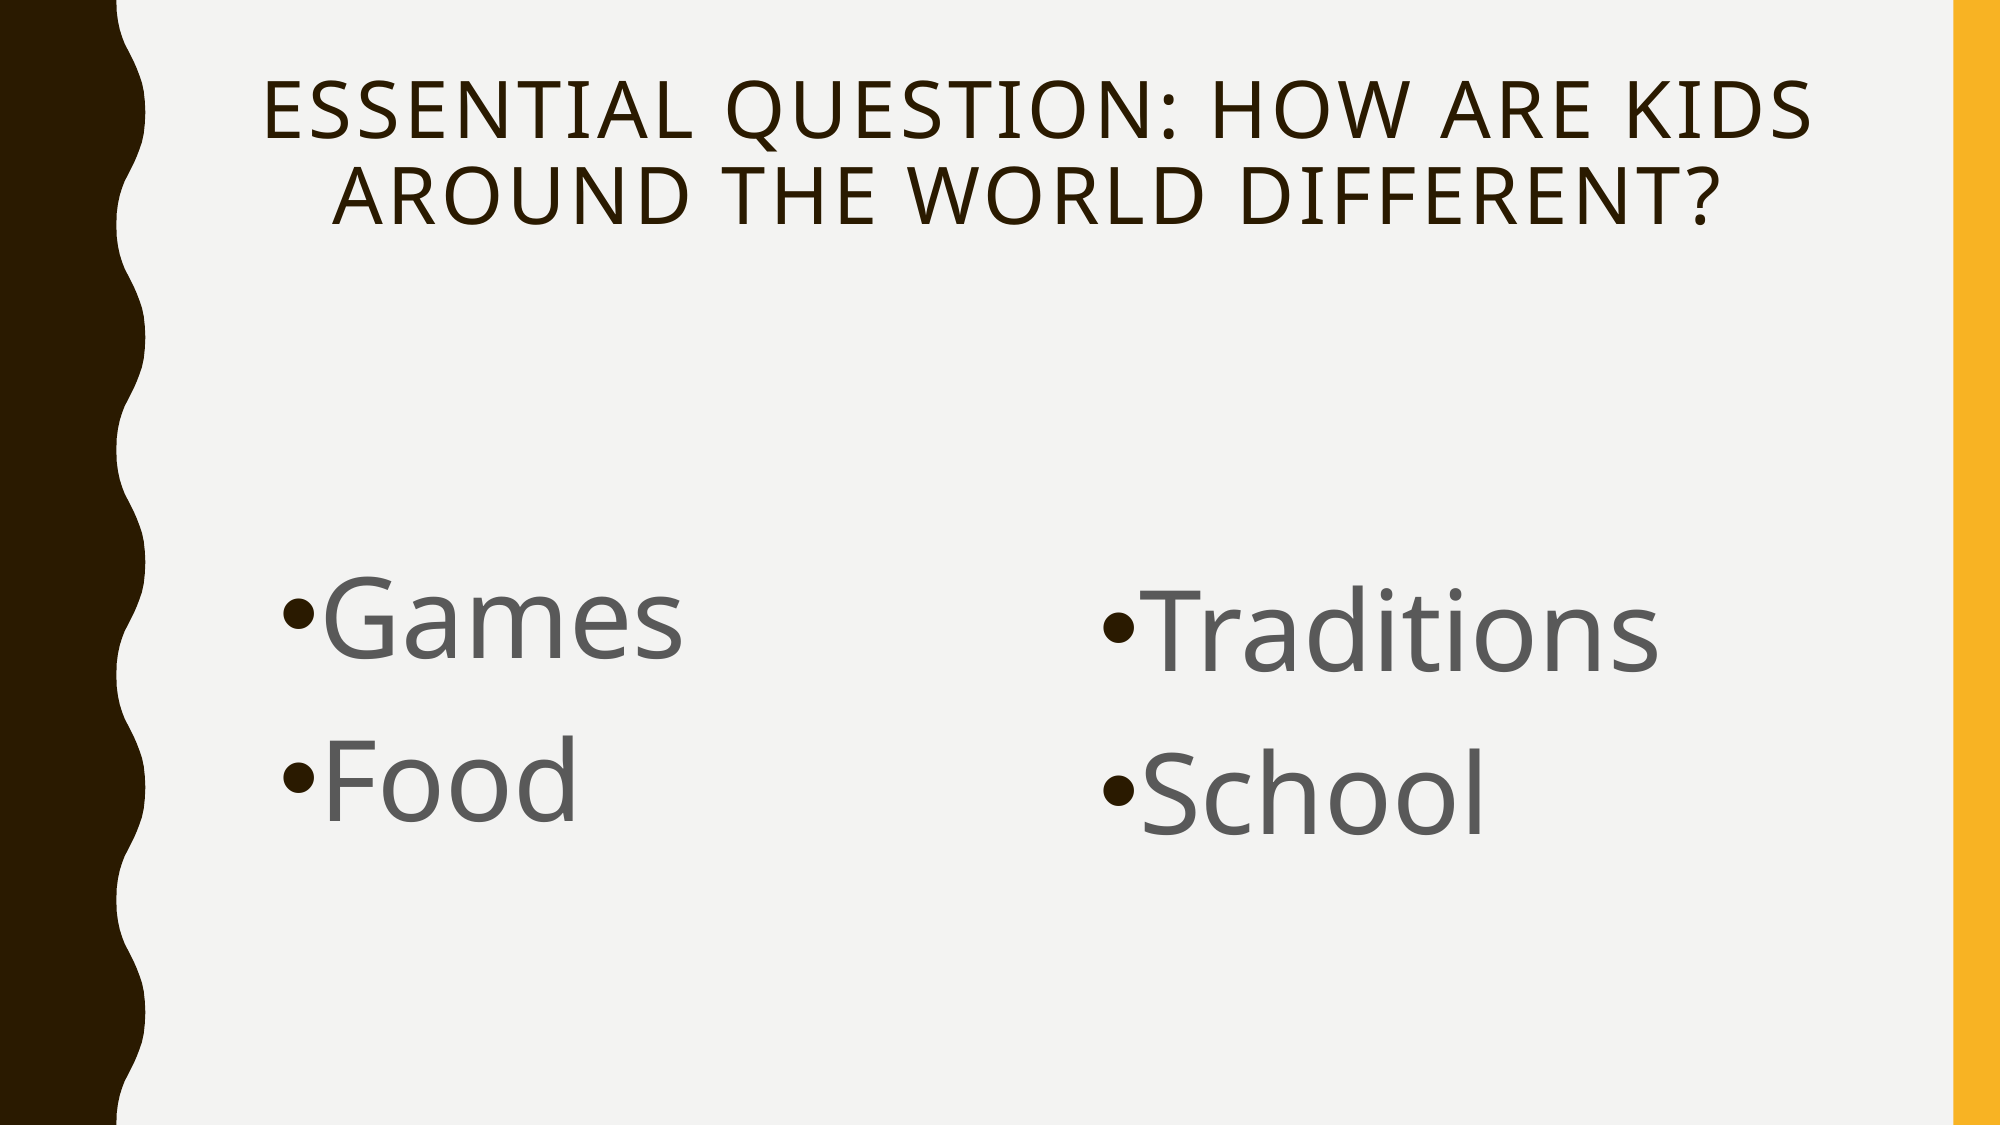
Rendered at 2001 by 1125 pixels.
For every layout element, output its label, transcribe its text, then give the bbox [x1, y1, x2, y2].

list Games Food Traditions School [264, 375, 1935, 965]
title Essential Question: How are kids around the world different? [205, 62, 1875, 308]
